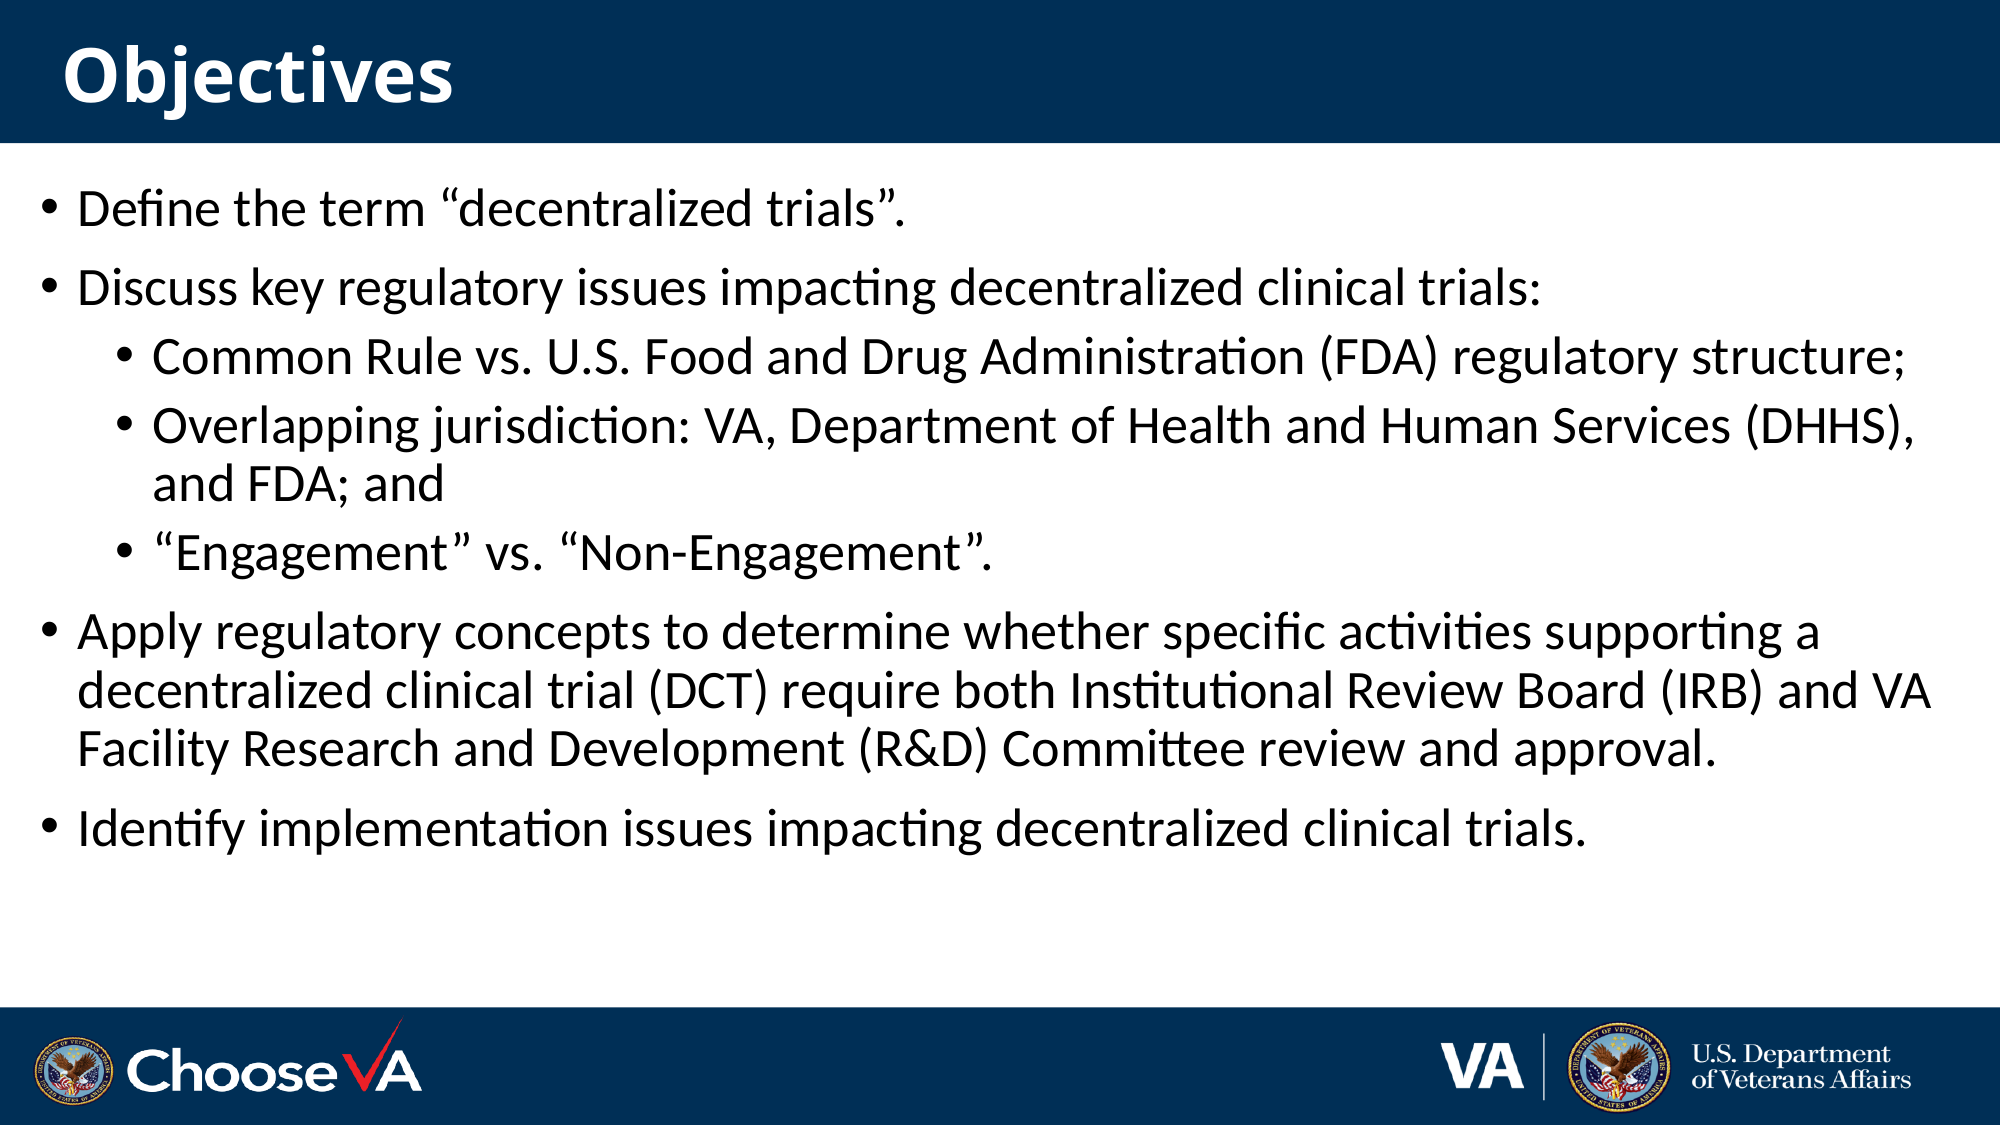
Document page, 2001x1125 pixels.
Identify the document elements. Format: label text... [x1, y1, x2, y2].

title Objectives [46, 27, 1772, 129]
picture [1434, 1014, 1917, 1120]
list Define the term “decentralized trials”. Discuss key regulatory issues impacting decentralized clinical trials: Common Rule vs. U.S. Food and Drug Administration (FDA) regulatory structure; Overlapping jurisdiction: VA, Department of Health and Human Services (DHHS), and FDA; and “Engagement” vs. “Non-Engagement”. Apply regulatory concepts to determine whether specific activities supporting a decentralized clinical trial (DCT) require both Institutional Review Board (IRB) and VA Facility Research and Development (R&D) Committee review and approval. Identify implementation issues impacting decentralized clinical trials. [25, 171, 1975, 1011]
picture [33, 1015, 422, 1106]
